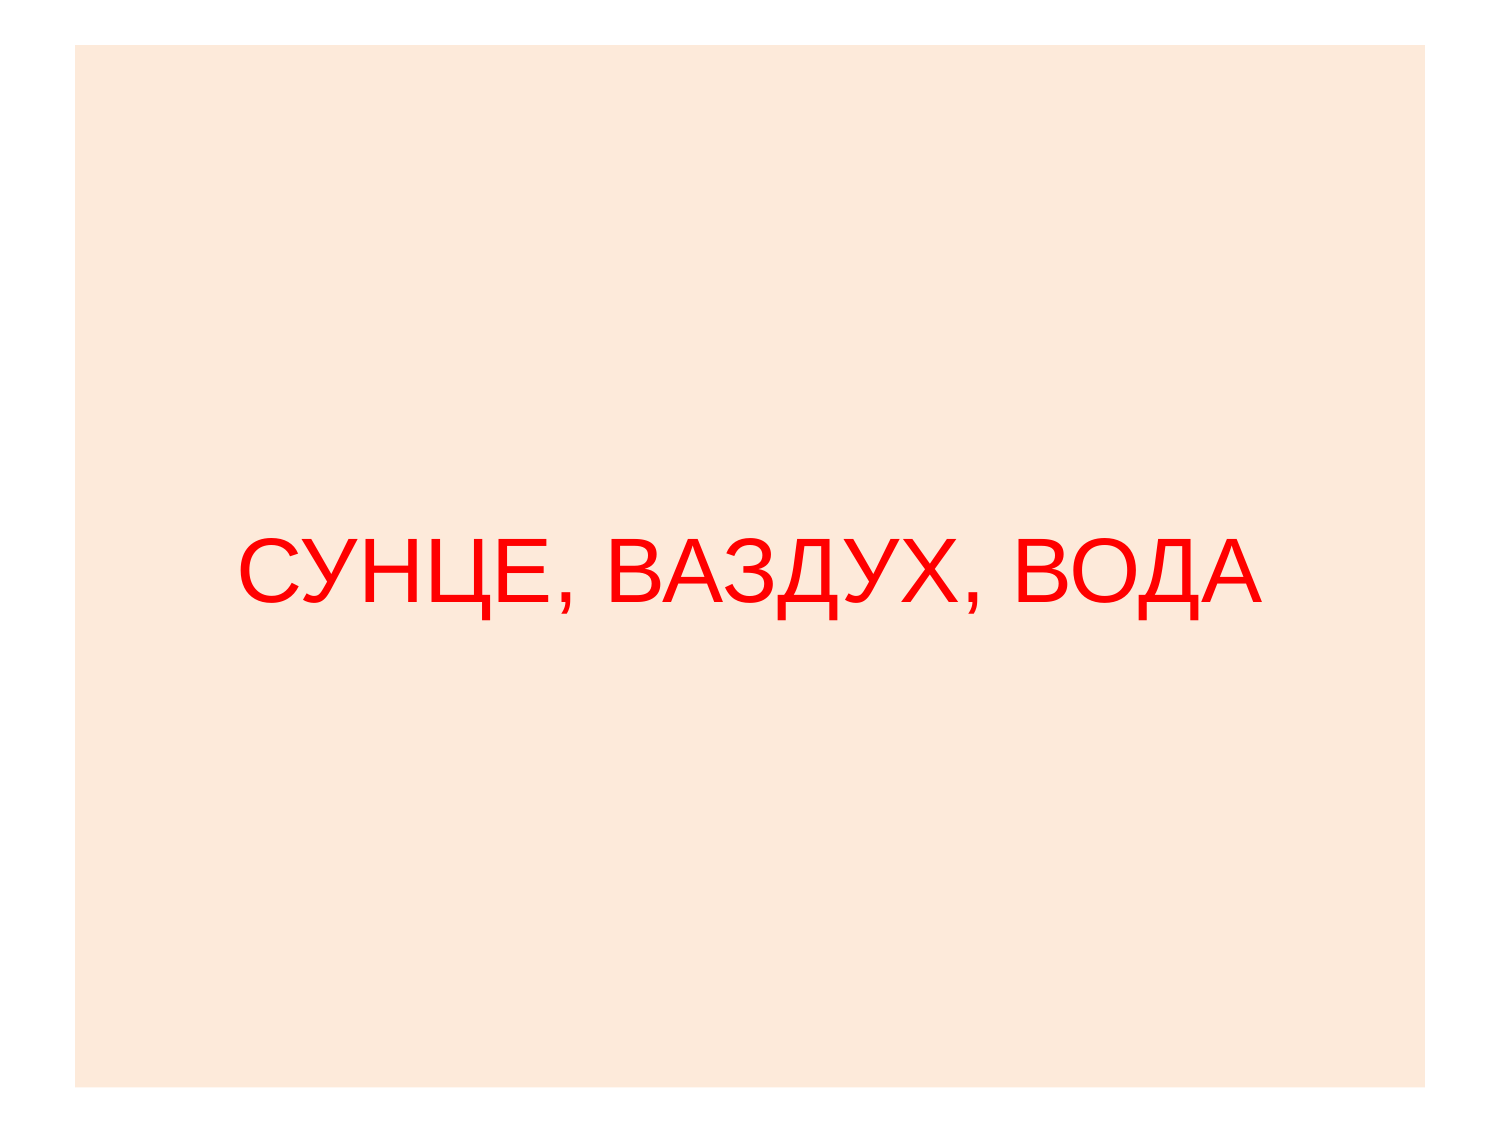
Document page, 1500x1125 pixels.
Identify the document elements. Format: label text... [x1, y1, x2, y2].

title СУНЦЕ, ВАЗДУХ, ВОДА [74, 44, 1426, 1088]
